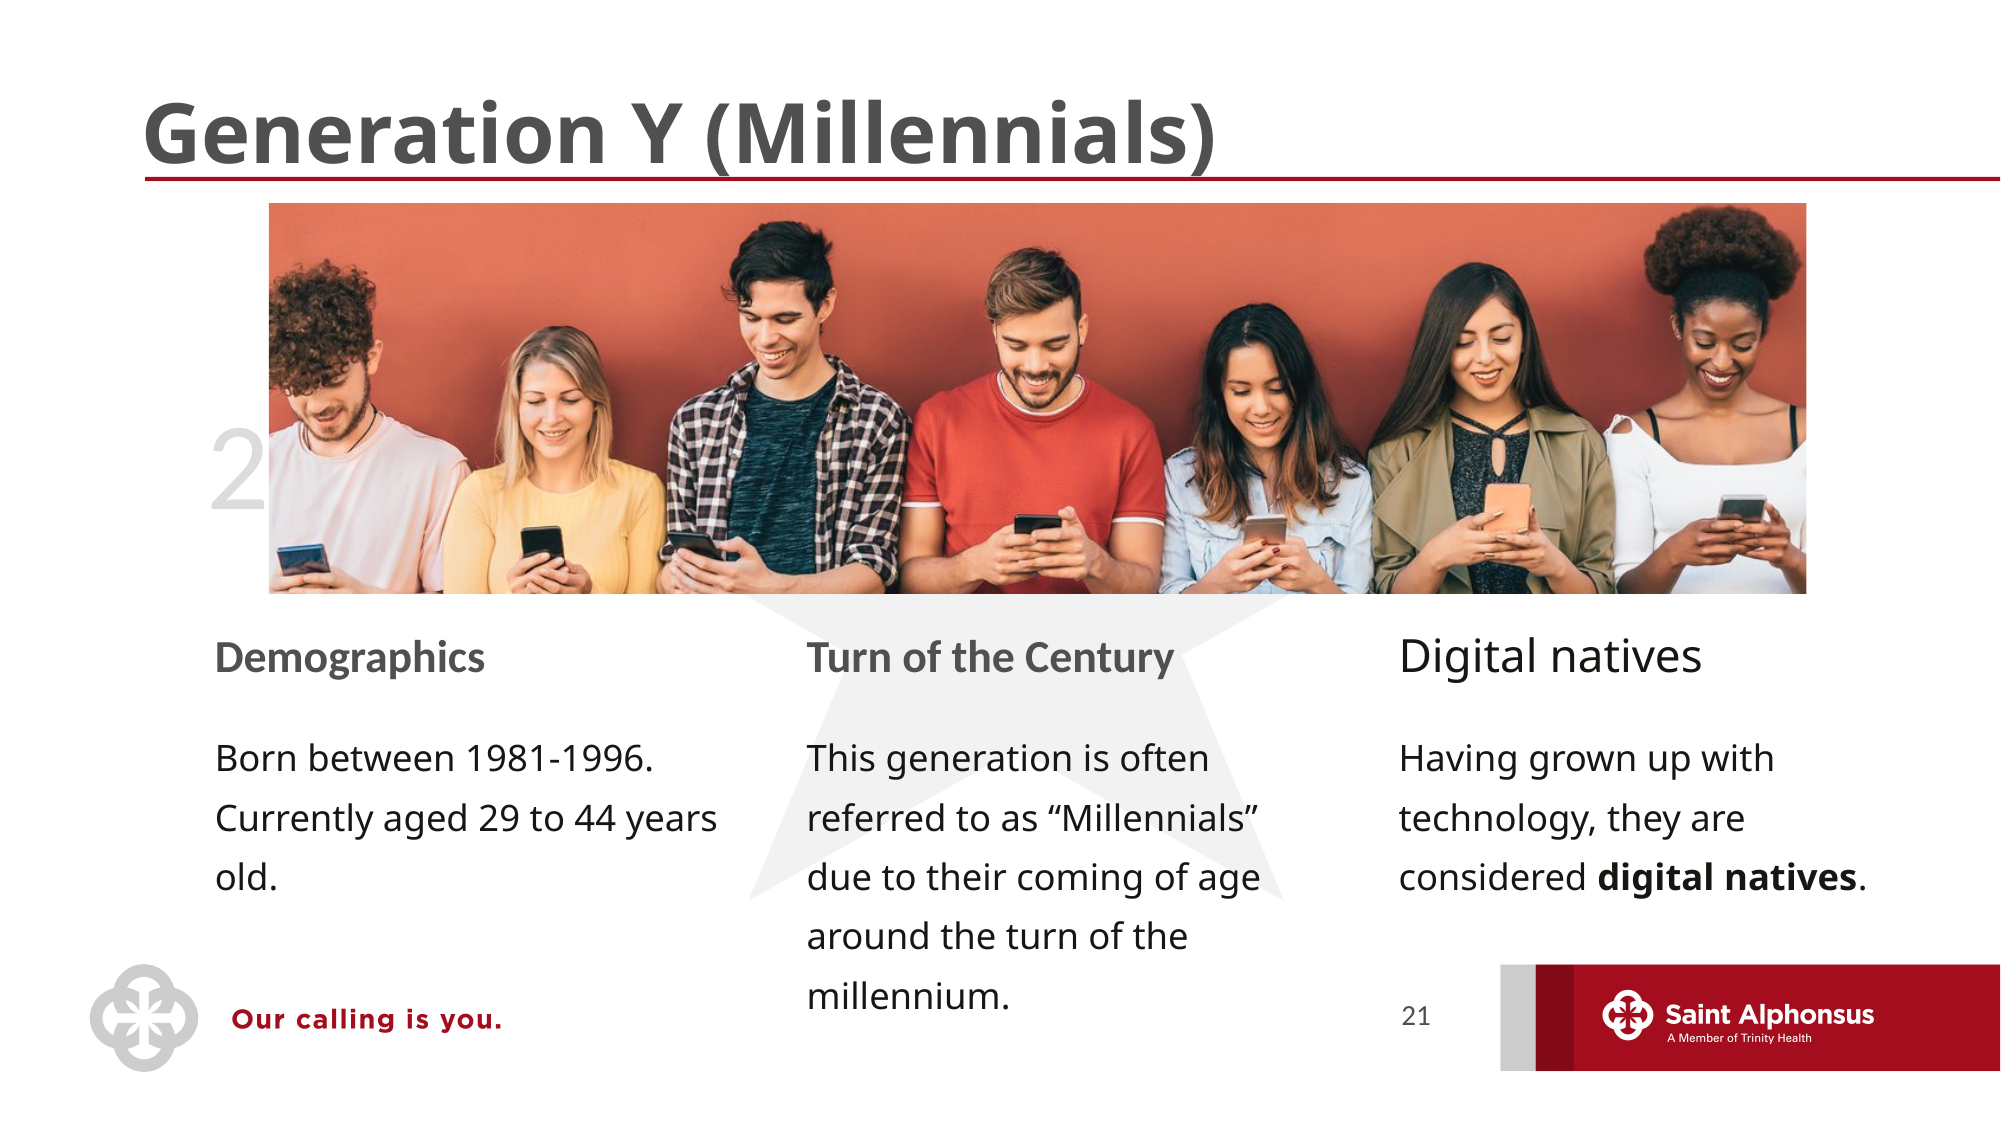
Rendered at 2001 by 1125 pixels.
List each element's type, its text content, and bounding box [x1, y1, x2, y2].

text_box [214, 624, 1918, 958]
picture [0, 0, 2001, 1125]
slide_number 21 [1298, 988, 1446, 1049]
title Generation Y (Millennials) [126, 13, 1852, 189]
